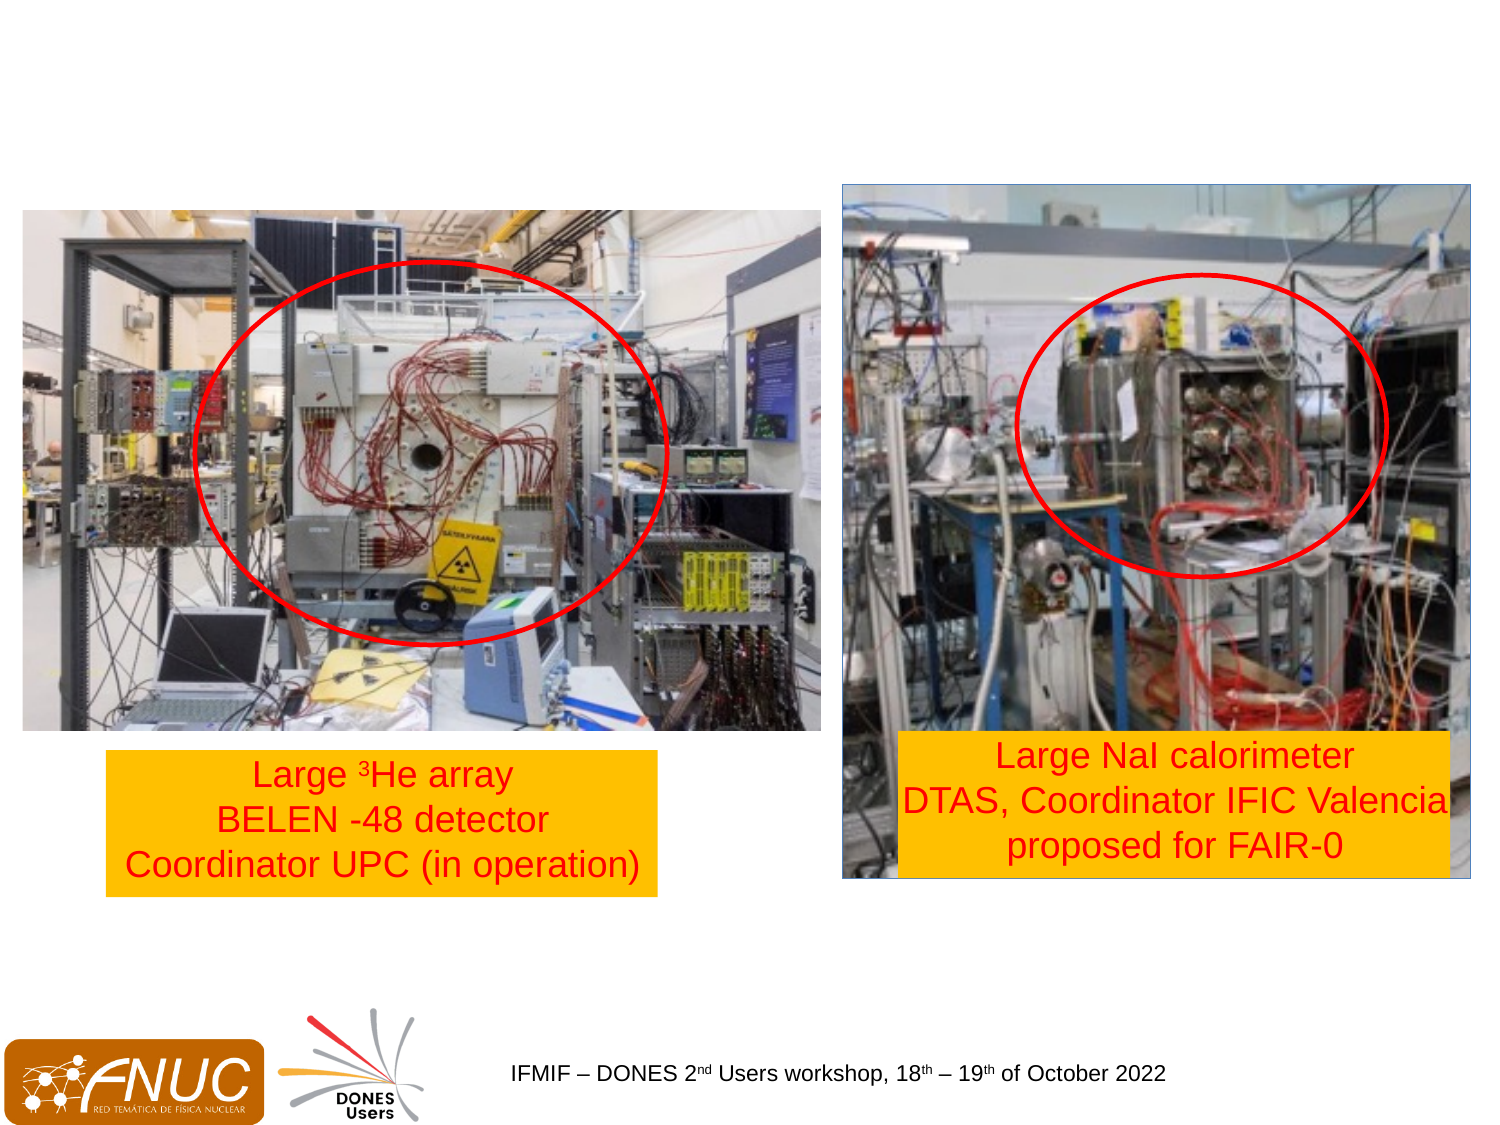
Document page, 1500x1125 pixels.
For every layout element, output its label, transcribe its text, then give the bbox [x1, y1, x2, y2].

picture [277, 1007, 425, 1123]
text_box [22, 210, 821, 731]
text_box Large 3He array BELEN -48 detector Coordinator UPC (in operation) [105, 750, 658, 898]
text_box [842, 184, 1471, 879]
text_box Large NaI calorimeter DTAS, Coordinator IFIC Valencia proposed for FAIR-0 [898, 730, 1451, 879]
text_box [194, 262, 668, 646]
text_box [1016, 275, 1387, 577]
picture [4, 1034, 265, 1125]
